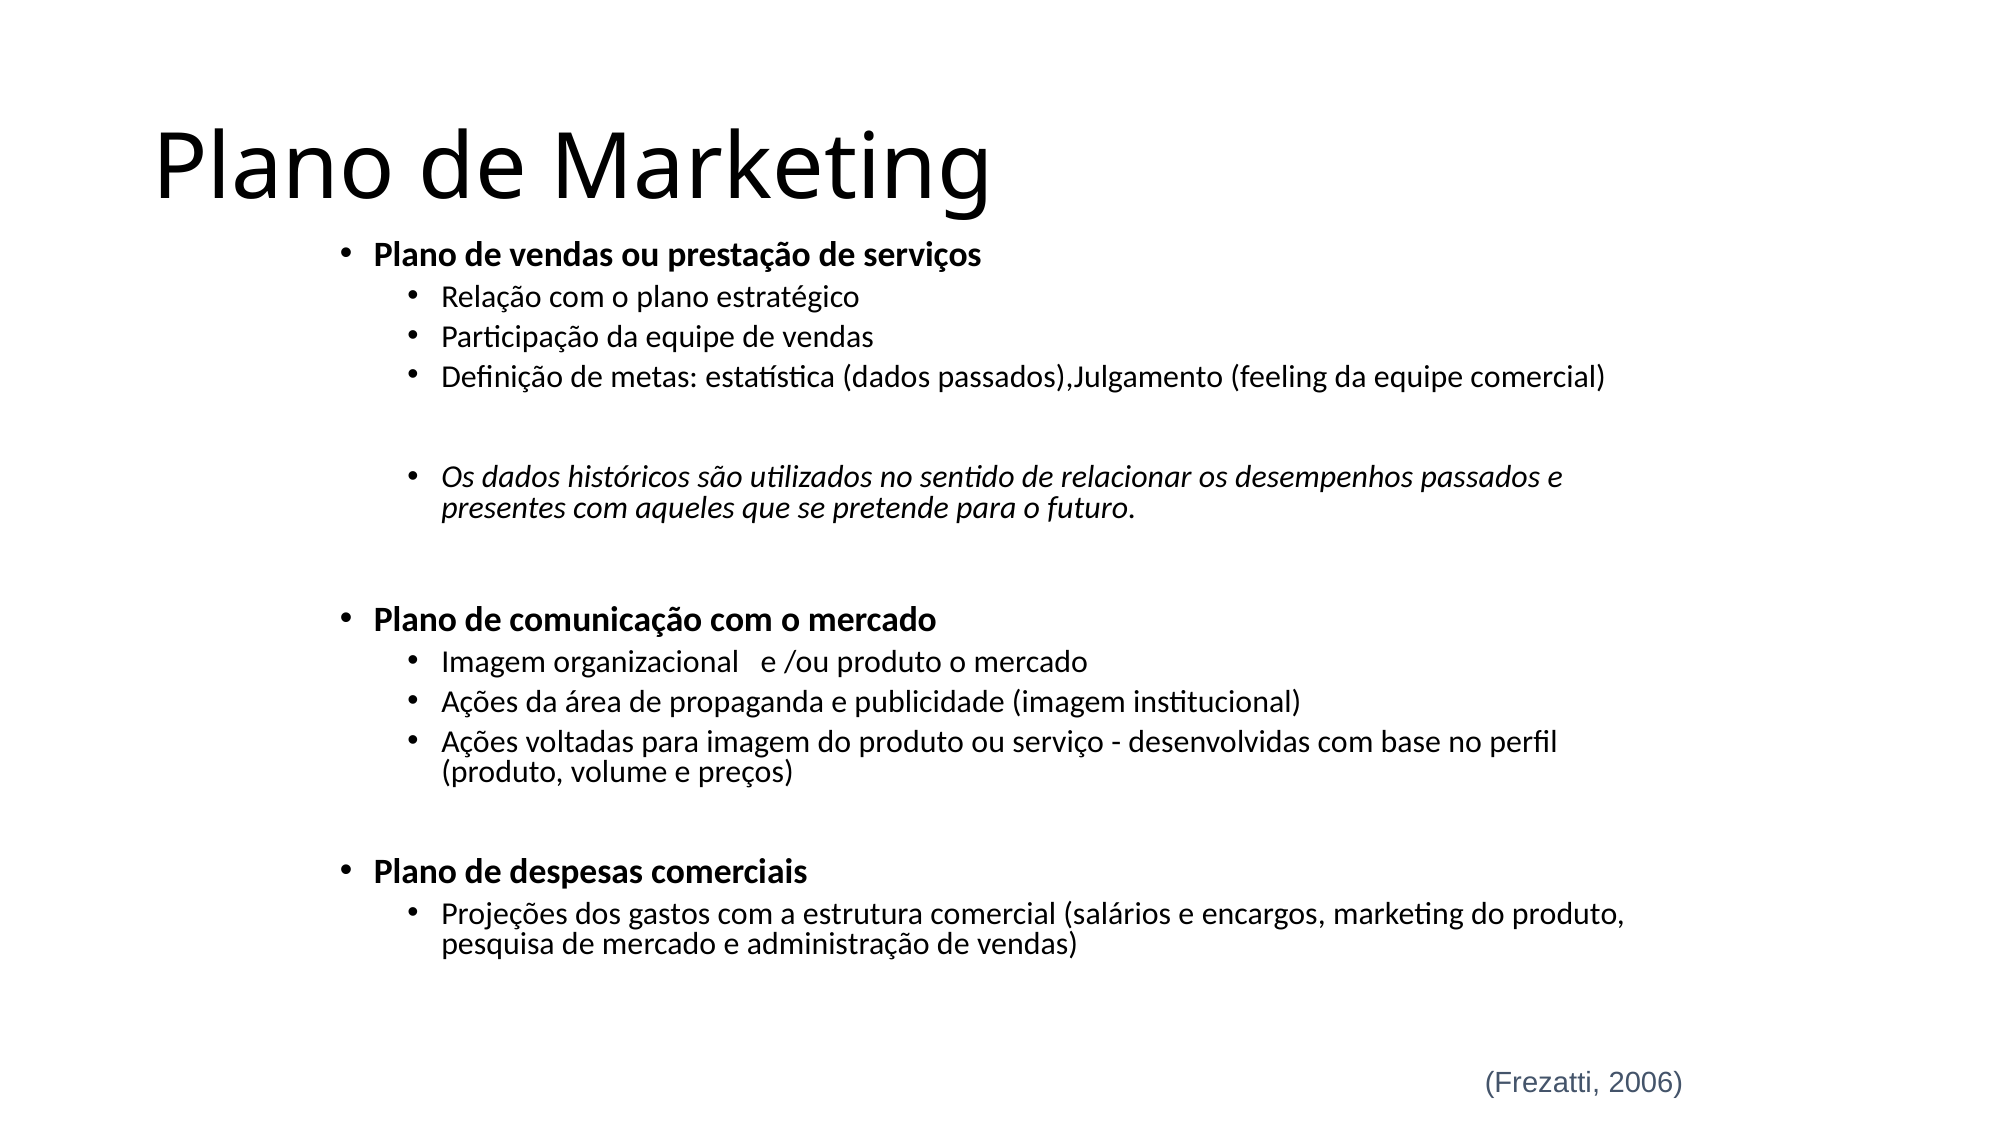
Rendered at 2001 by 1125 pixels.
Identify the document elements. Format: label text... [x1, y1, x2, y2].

title Plano de Marketing [137, 59, 1863, 278]
list Plano de vendas ou prestação de serviços Relação com o plano estratégico Participação da equipe de vendas Definição de metas: estatística (dados passados),Julgamento (feeling da equipe comercial) Os dados históricos são utilizados no sentido de relacionar os desempenhos passados e presentes com aqueles que se pretende para o futuro. Plano de comunicação com o mercado Imagem organizacional e /ou produto o mercado Ações da área de propaganda e publicidade (imagem institucional) Ações voltadas para imagem do produto ou serviço - desenvolvidas com base no perfil (produto, volume e preços) Plano de despesas comerciais Projeções dos gastos com a estrutura comercial (salários e encargos, marketing do produto, pesquisa de mercado e administração de vendas) [324, 231, 1675, 975]
text_box (Frezatti, 2006) [1461, 1056, 1699, 1125]
